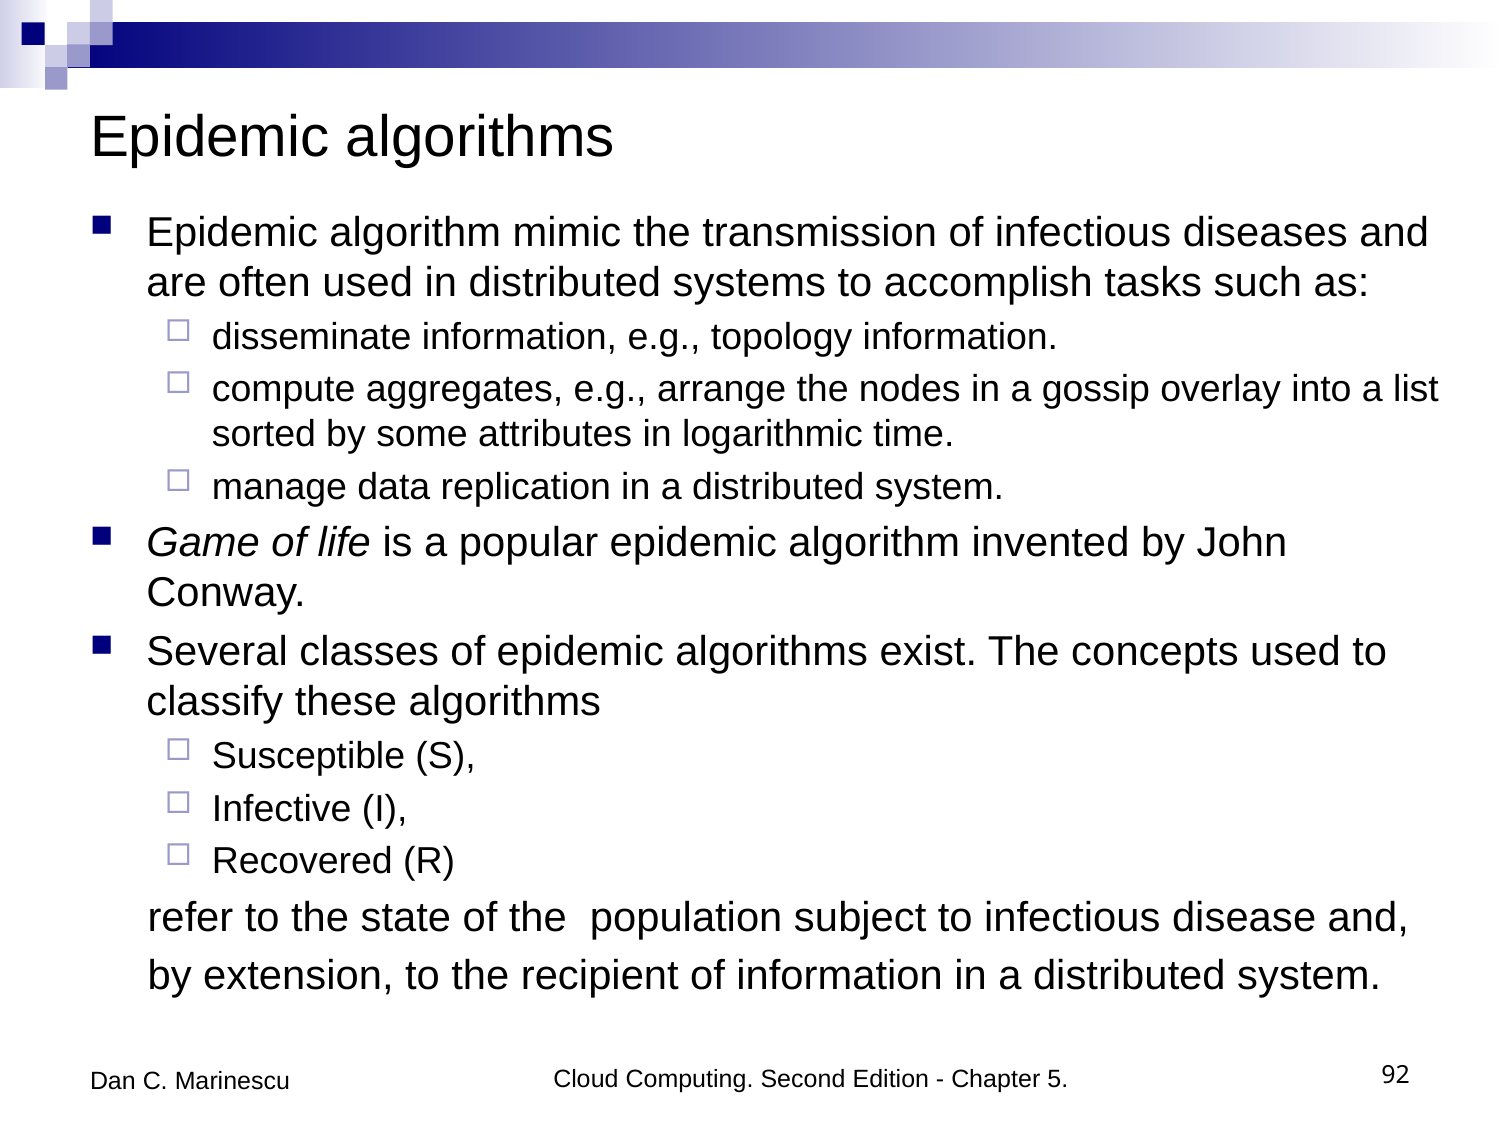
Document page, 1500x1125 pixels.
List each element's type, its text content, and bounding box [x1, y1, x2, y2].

slide_number Dan C. Marinescu [74, 1024, 426, 1103]
slide_number 92 [1074, 1024, 1426, 1101]
list Epidemic algorithm mimic the transmission of infectious diseases and are often used in distributed systems to accomplish tasks such as: disseminate information, e.g., topology information. compute aggregates, e.g., arrange the nodes in a gossip overlay into a list sorted by some attributes in logarithmic time. manage data replication in a distributed system. Game of life is a popular epidemic algorithm invented by John Conway. Several classes of epidemic algorithms exist. The concepts used to classify these algorithms Susceptible (S), Infective (I), Recovered (R) refer to the state of the population subject to infectious disease and, by extension, to the recipient of information in a distributed system. [74, 196, 1461, 1006]
title Epidemic algorithms [74, 74, 1426, 191]
footer Cloud Computing. Second Edition - Chapter 5. [512, 1024, 1074, 1101]
